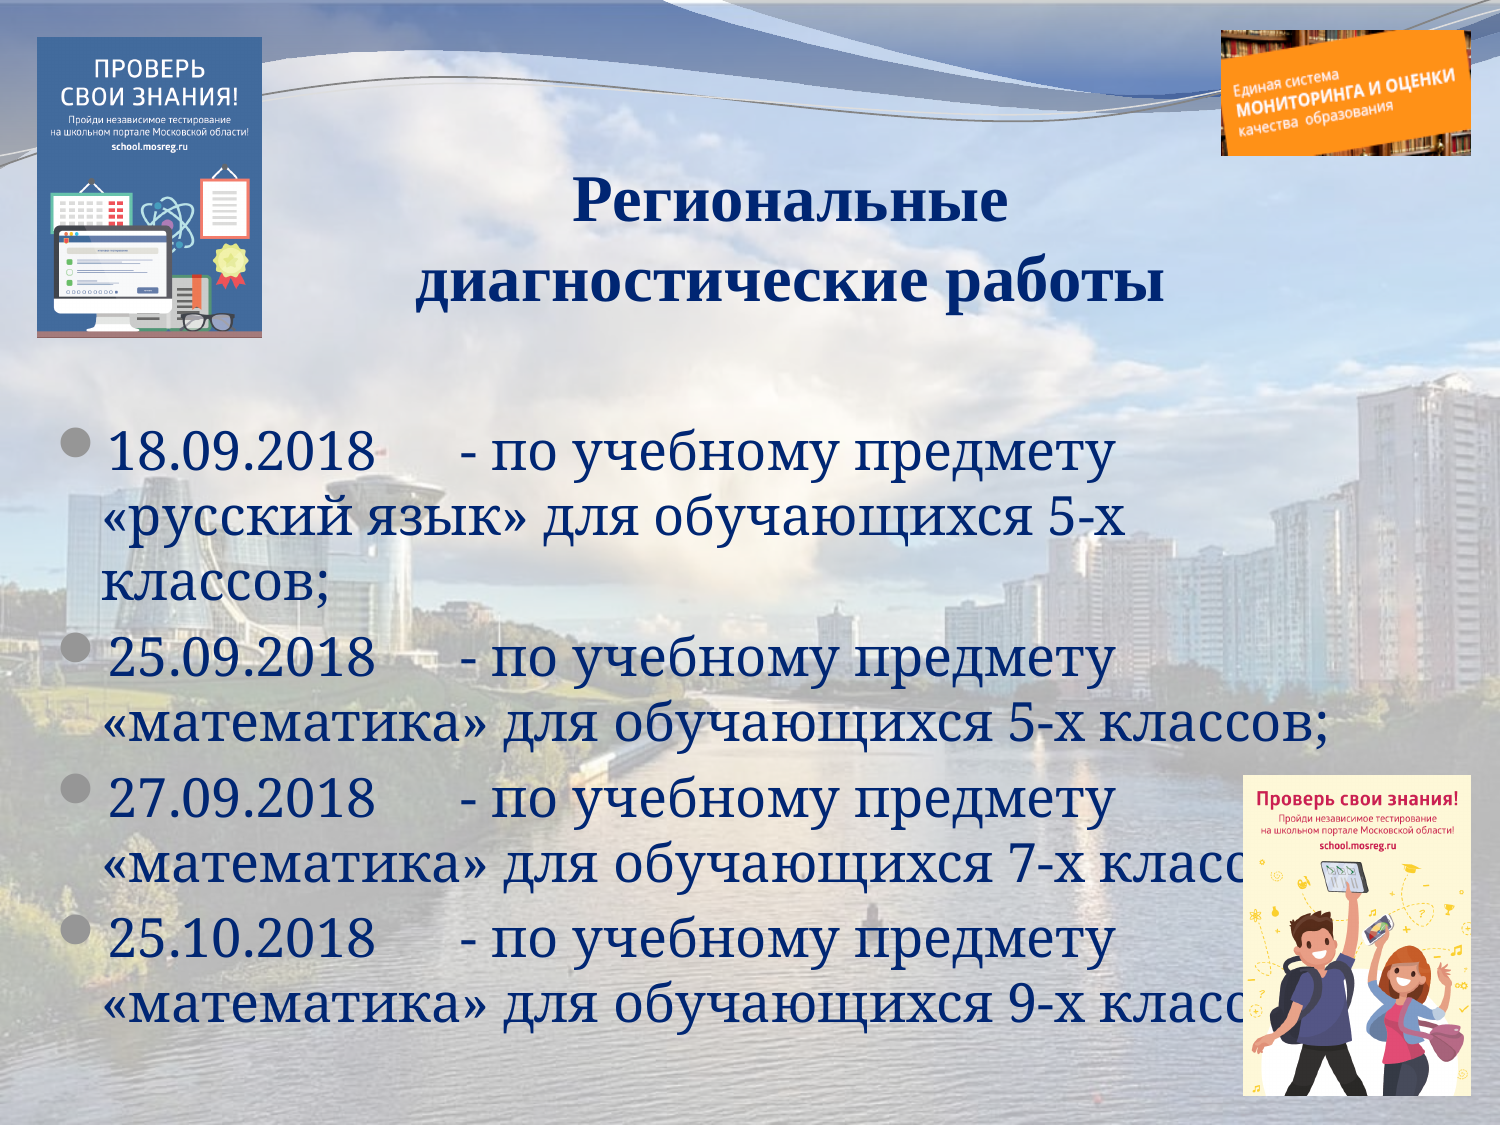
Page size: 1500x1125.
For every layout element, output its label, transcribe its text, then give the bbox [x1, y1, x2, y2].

list 18.09.2018 - по учебному предмету «русский язык» для обучающихся 5-х классов; 25.09.2018 - по учебному предмету «математика» для обучающихся 5-х классов; 27.09.2018 - по учебному предмету «математика» для обучающихся 7-х классов; 25.10.2018 - по учебному предмету «математика» для обучающихся 9-х классов. [41, 408, 1365, 1074]
picture [1243, 774, 1471, 1096]
title Региональные диагностические работы [312, 153, 1270, 315]
picture [1221, 30, 1471, 156]
picture [37, 37, 262, 339]
